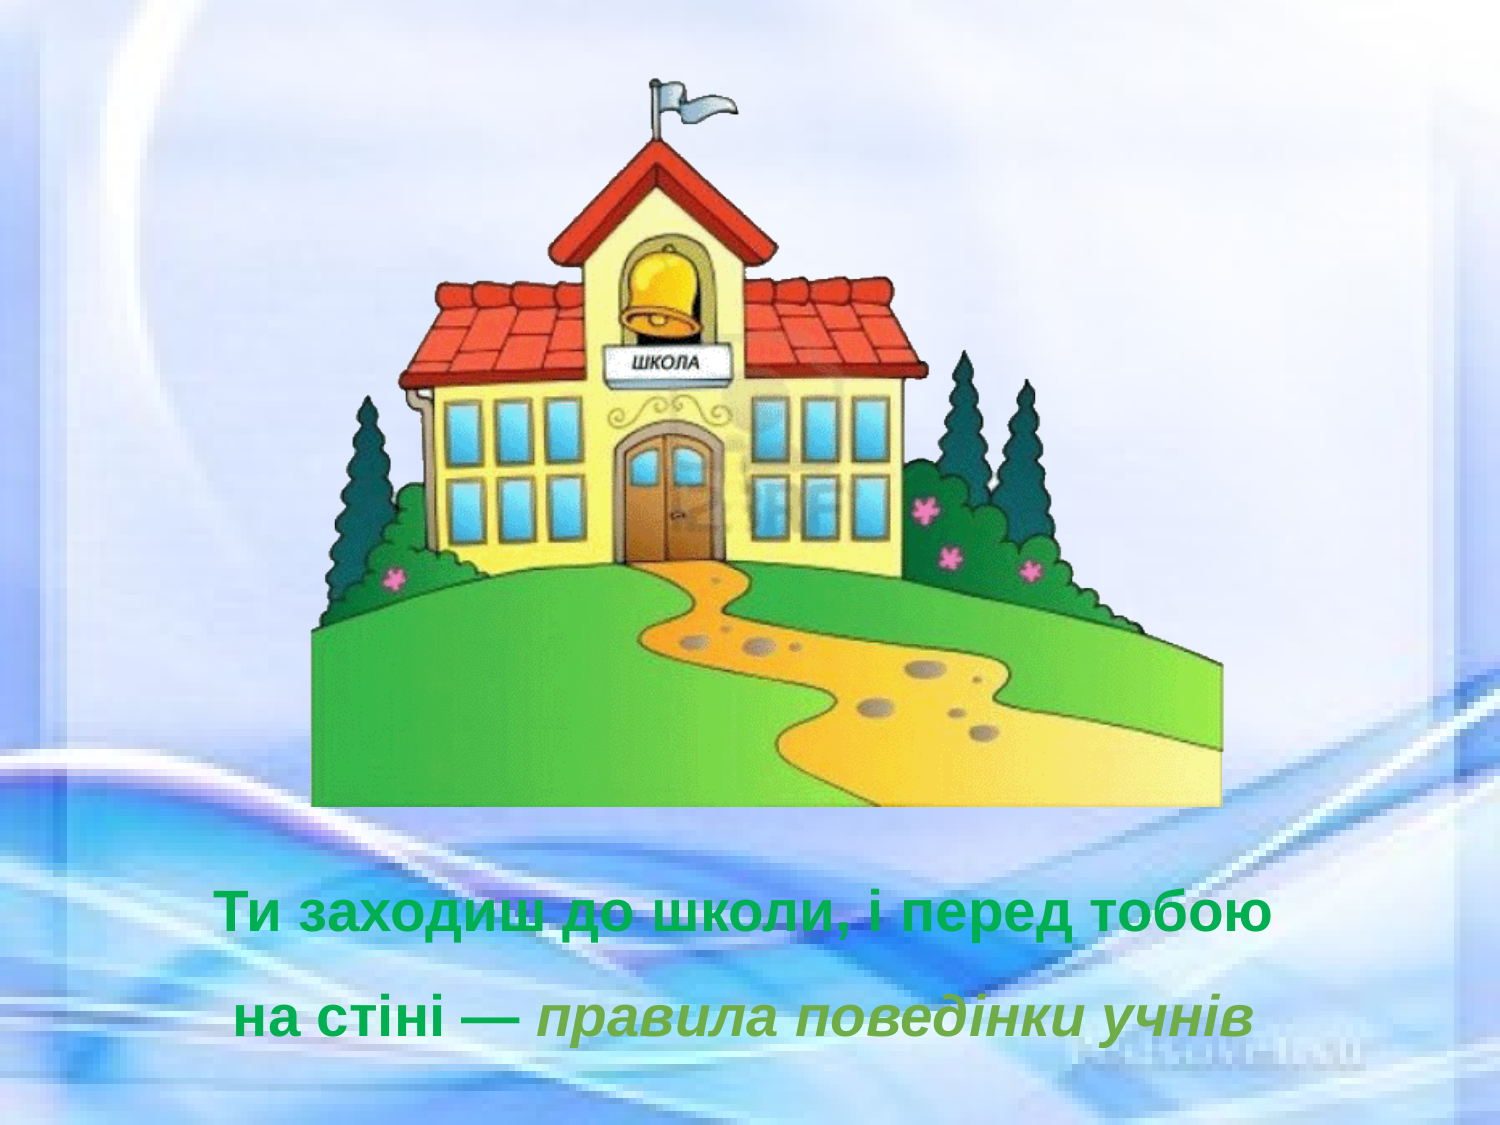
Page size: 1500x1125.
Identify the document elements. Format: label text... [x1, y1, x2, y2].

picture [0, 0, 1500, 1125]
text_box Ти заходиш до школи, і перед тобою на стіні — правила поведінки учнів [159, 830, 1329, 1056]
